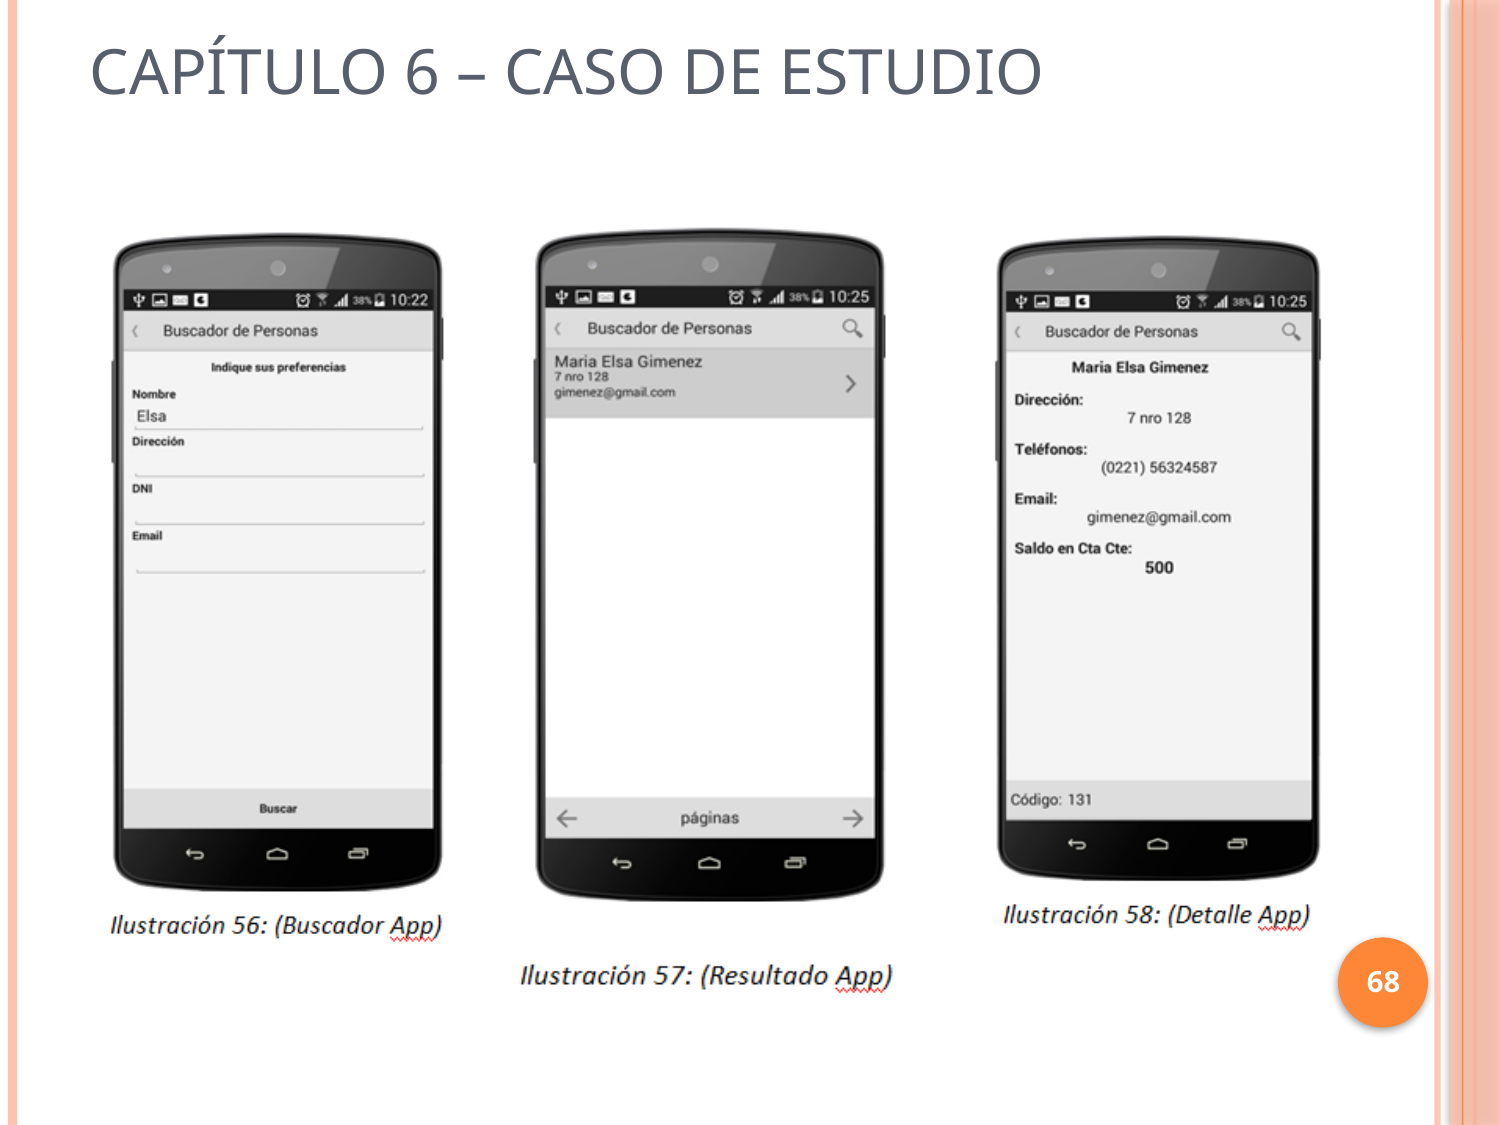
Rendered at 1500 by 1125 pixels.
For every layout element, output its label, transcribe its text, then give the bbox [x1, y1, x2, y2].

title Capítulo 6 – caso de estudio [75, 7, 1300, 115]
picture [972, 228, 1344, 950]
picture [503, 210, 903, 1009]
picture [81, 222, 464, 959]
slide_number 68 [1333, 940, 1434, 1027]
